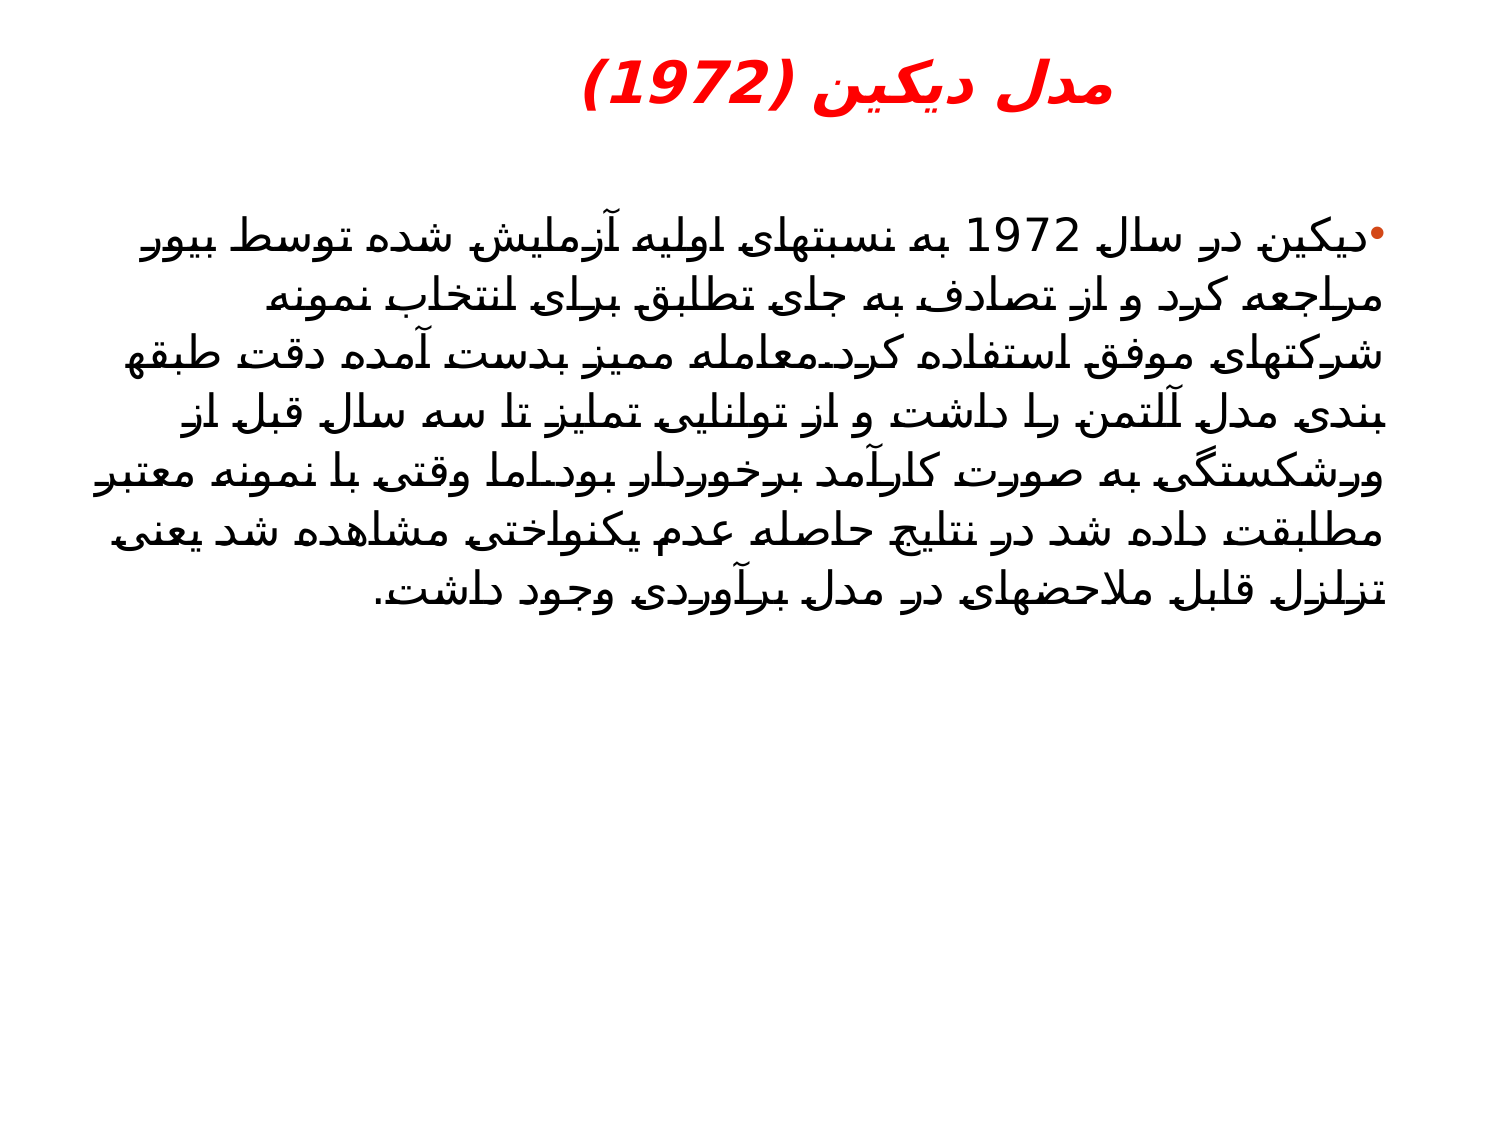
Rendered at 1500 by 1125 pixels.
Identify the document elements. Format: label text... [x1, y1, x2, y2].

text_box دی­کین در سال 1972 به نسبتهای اولیه آزمایش شده توسط بیور مراجعه کرد و از تصادف به جای تطابق برای انتخاب نمونه شرکتهای موفق استفاده کرد.معامله ممیز بدست آمده دقت طبقه­بندی مدل آلتمن را داشت و از توانایی تمایز تا سه سال قبل از ورشکستگی به صورت کارآمد برخوردار بود.اما وقتی با نمونه معتبر مطابقت داده شد در نتایج حاصله عدم یکنواختی مشاهده شد یعنی تزلزل قابل ملاحضه­ای در مدل برآوردی وجود داشت. [75, 194, 1400, 538]
text_box مدل دی­کین (1972) [337, 12, 1375, 136]
